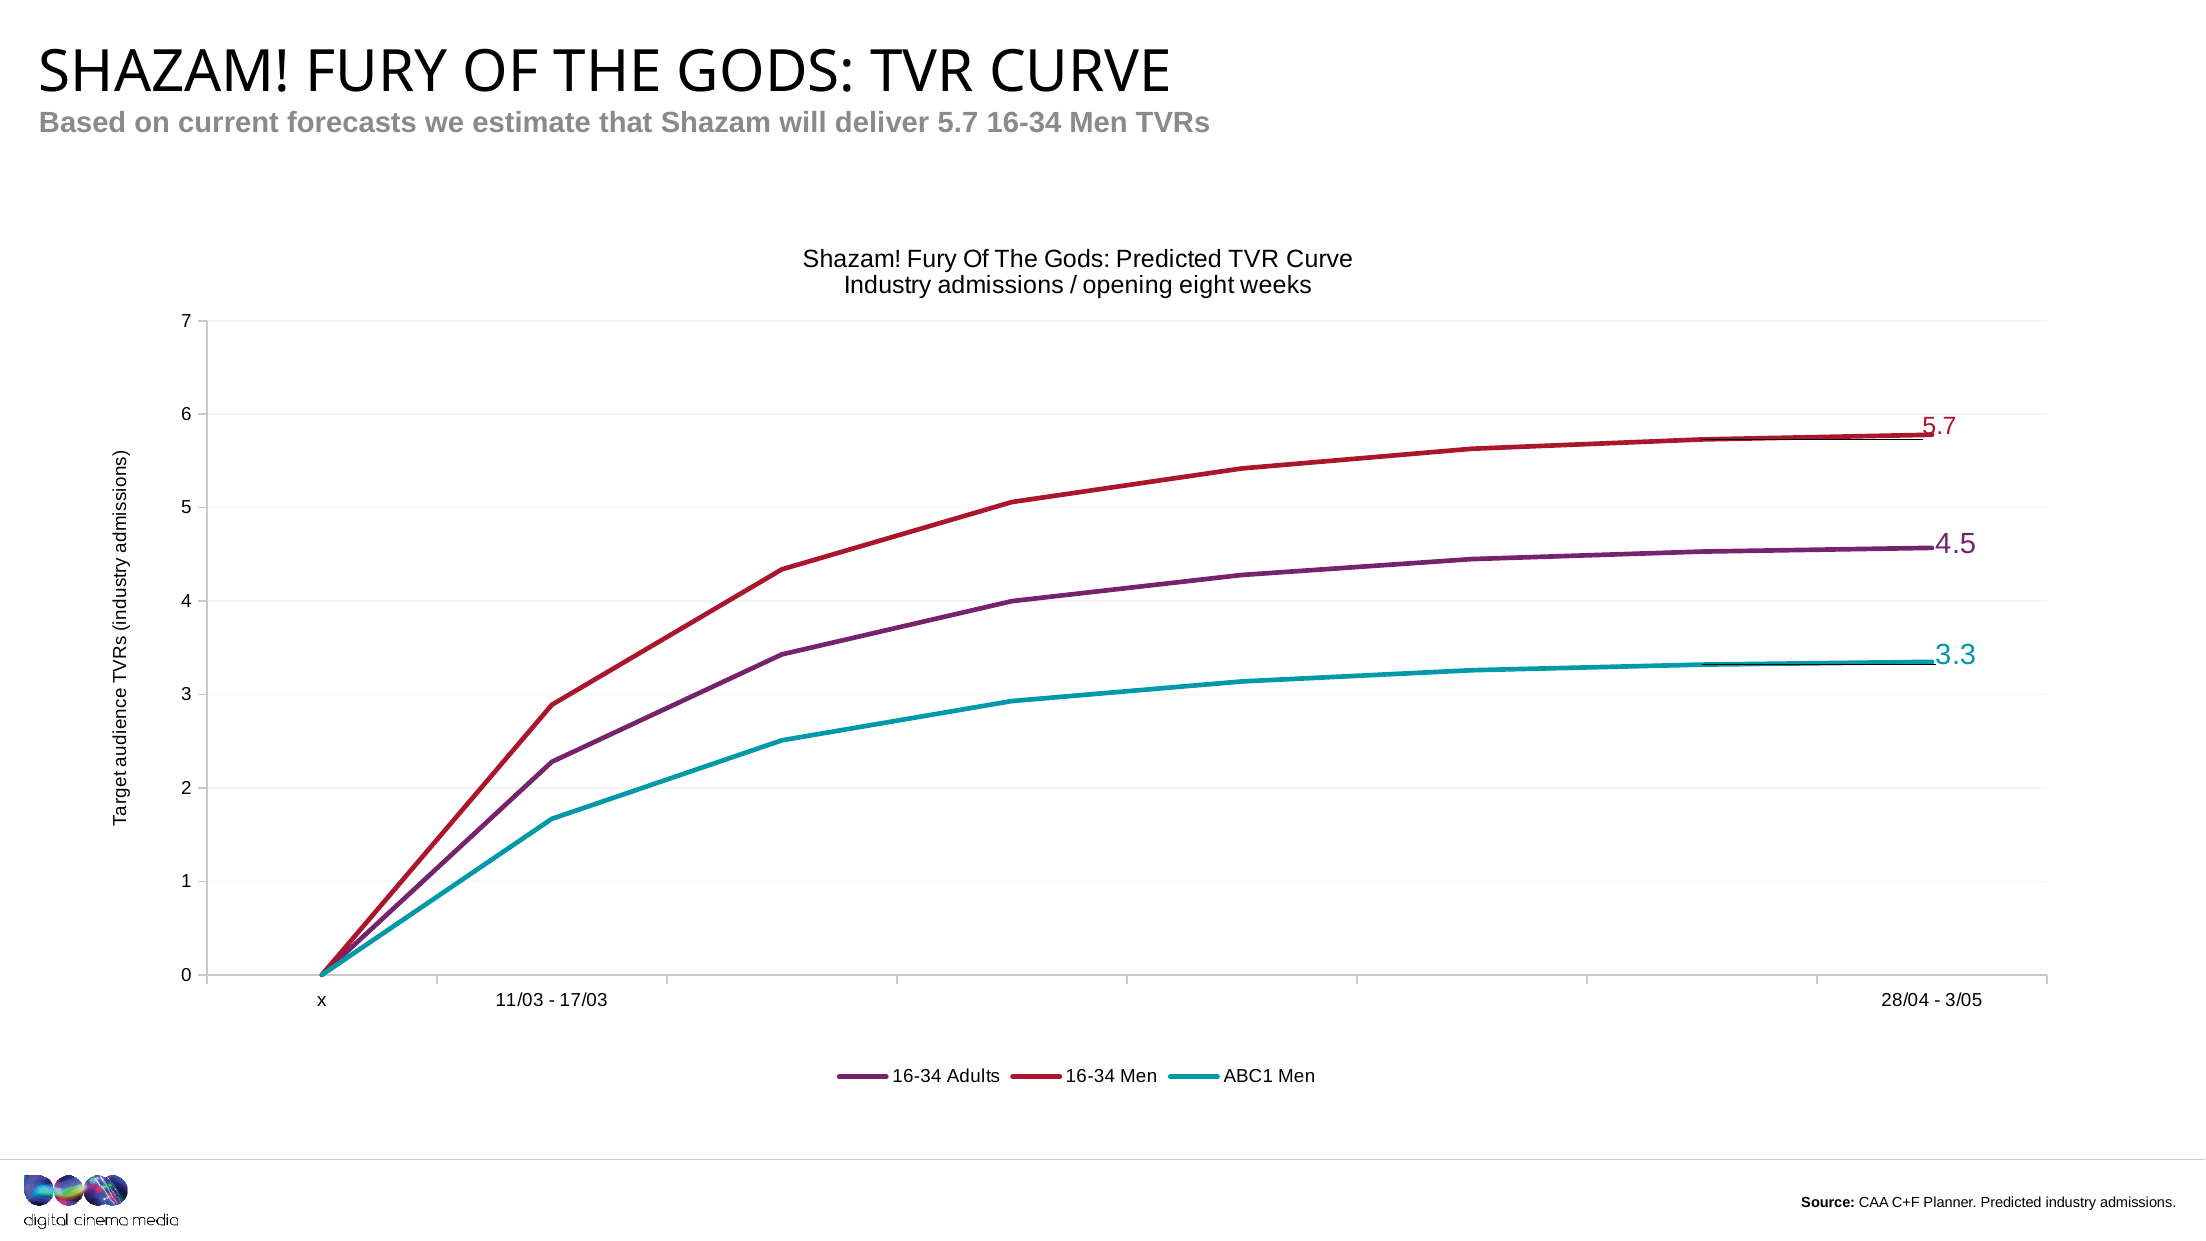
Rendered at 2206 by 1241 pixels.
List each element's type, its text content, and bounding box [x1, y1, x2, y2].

list Source: CAA C+F Planner. Predicted industry admissions. [1196, 1187, 2177, 1211]
chart [101, 231, 2058, 1094]
picture [24, 1175, 178, 1229]
title SHAZAM! fury of the gods: TVR CURVE [39, 34, 2076, 102]
list Based on current forecasts we estimate that Shazam will deliver 5.7 16-34 Men TVRs [39, 106, 2121, 179]
